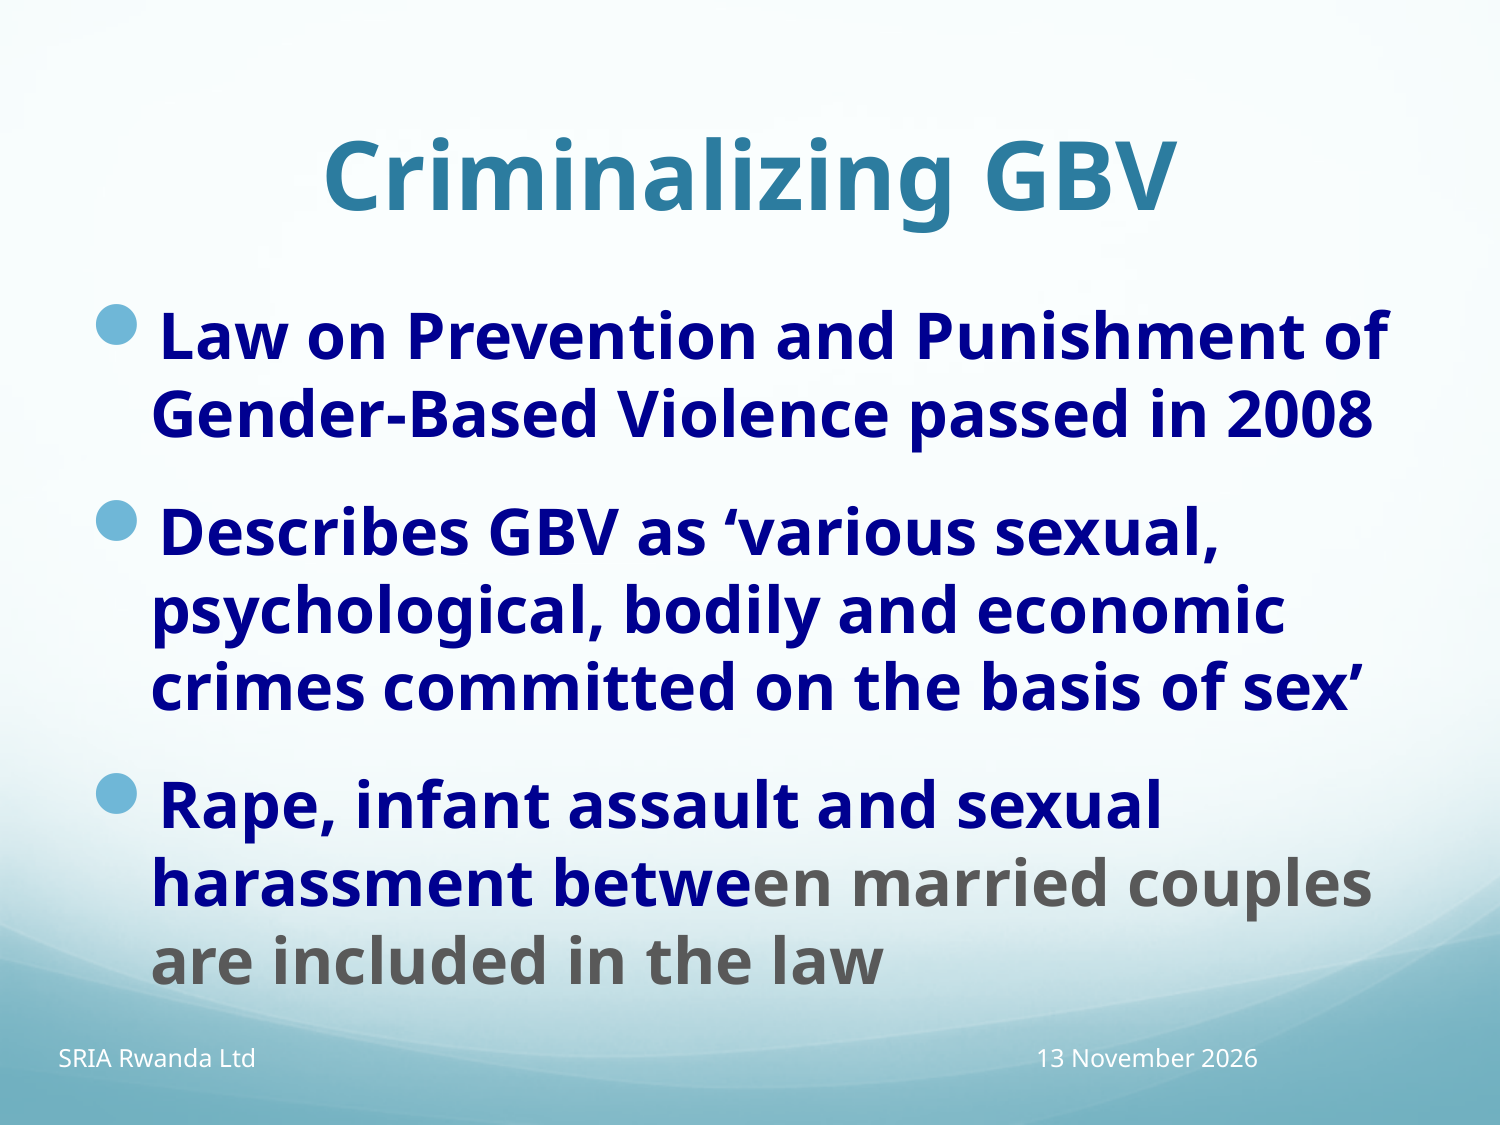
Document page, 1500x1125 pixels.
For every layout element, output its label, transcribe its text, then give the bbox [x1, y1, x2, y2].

list Law on Prevention and Punishment of Gender-Based Violence passed in 2008 Describes GBV as ‘various sexual, psychological, bodily and economic crimes committed on the basis of sex’ Rape, infant assault and sexual harassment between married couples are included in the law [75, 287, 1425, 1013]
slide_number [923, 1029, 1274, 1090]
footer SRIA Rwanda Ltd [43, 1029, 838, 1090]
title Criminalizing GBV [90, 62, 1410, 237]
